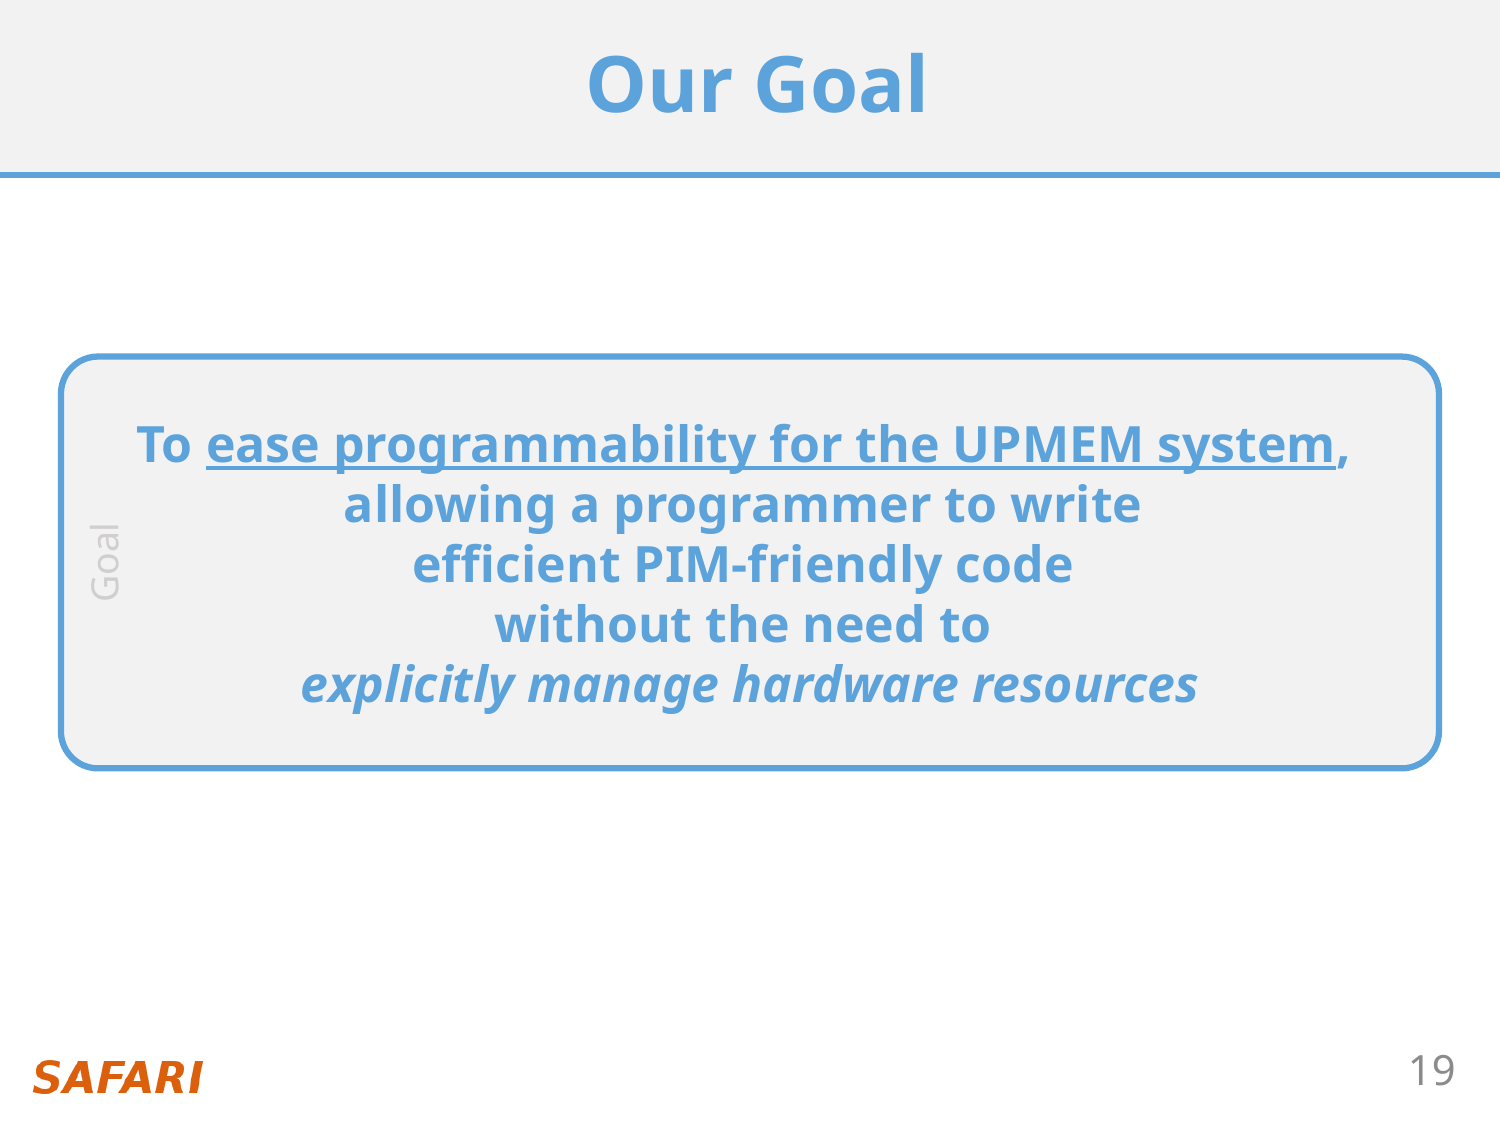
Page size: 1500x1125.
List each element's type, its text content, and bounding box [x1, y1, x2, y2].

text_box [60, 356, 1439, 769]
picture [31, 1051, 209, 1104]
title Our Goal [27, 37, 1487, 138]
